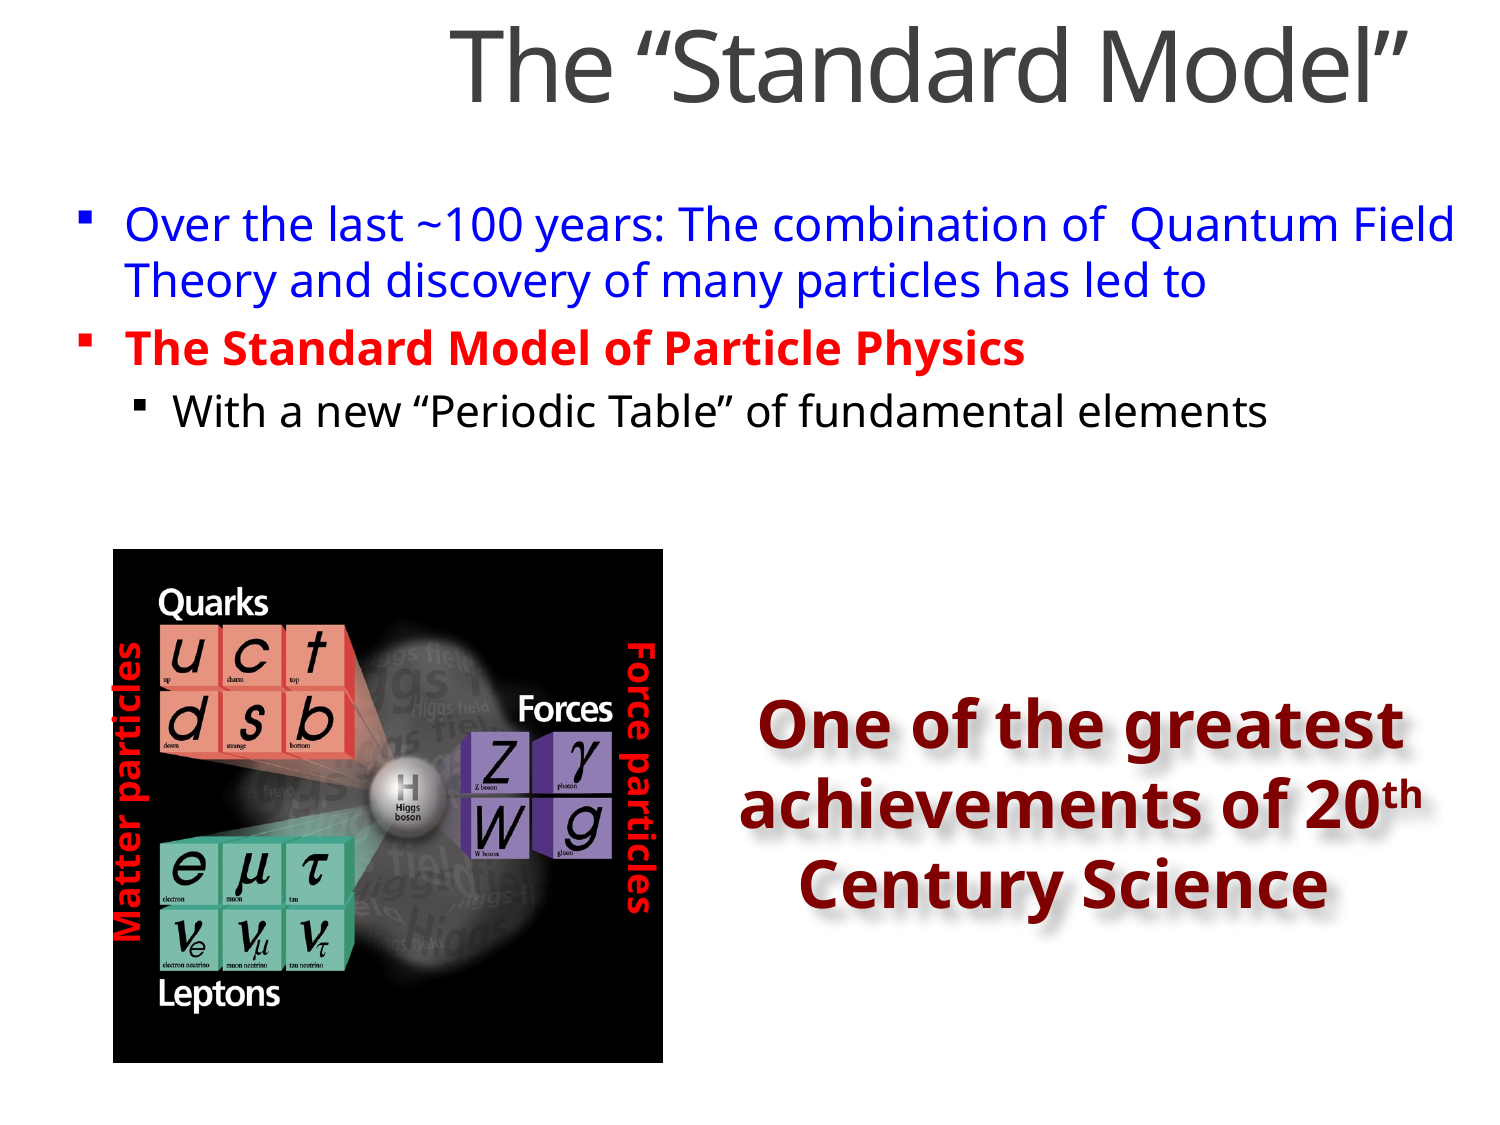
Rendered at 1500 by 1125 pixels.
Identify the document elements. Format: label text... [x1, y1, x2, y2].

list Over the last ~100 years: The combination of Quantum Field Theory and discovery of many particles has led to The Standard Model of Particle Physics With a new “Periodic Table” of fundamental elements [50, 187, 1500, 450]
text_box One of the greatest achievements of 20th Century Science [716, 674, 1451, 930]
title The “Standard Model” [150, 0, 1425, 125]
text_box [94, 549, 674, 1063]
